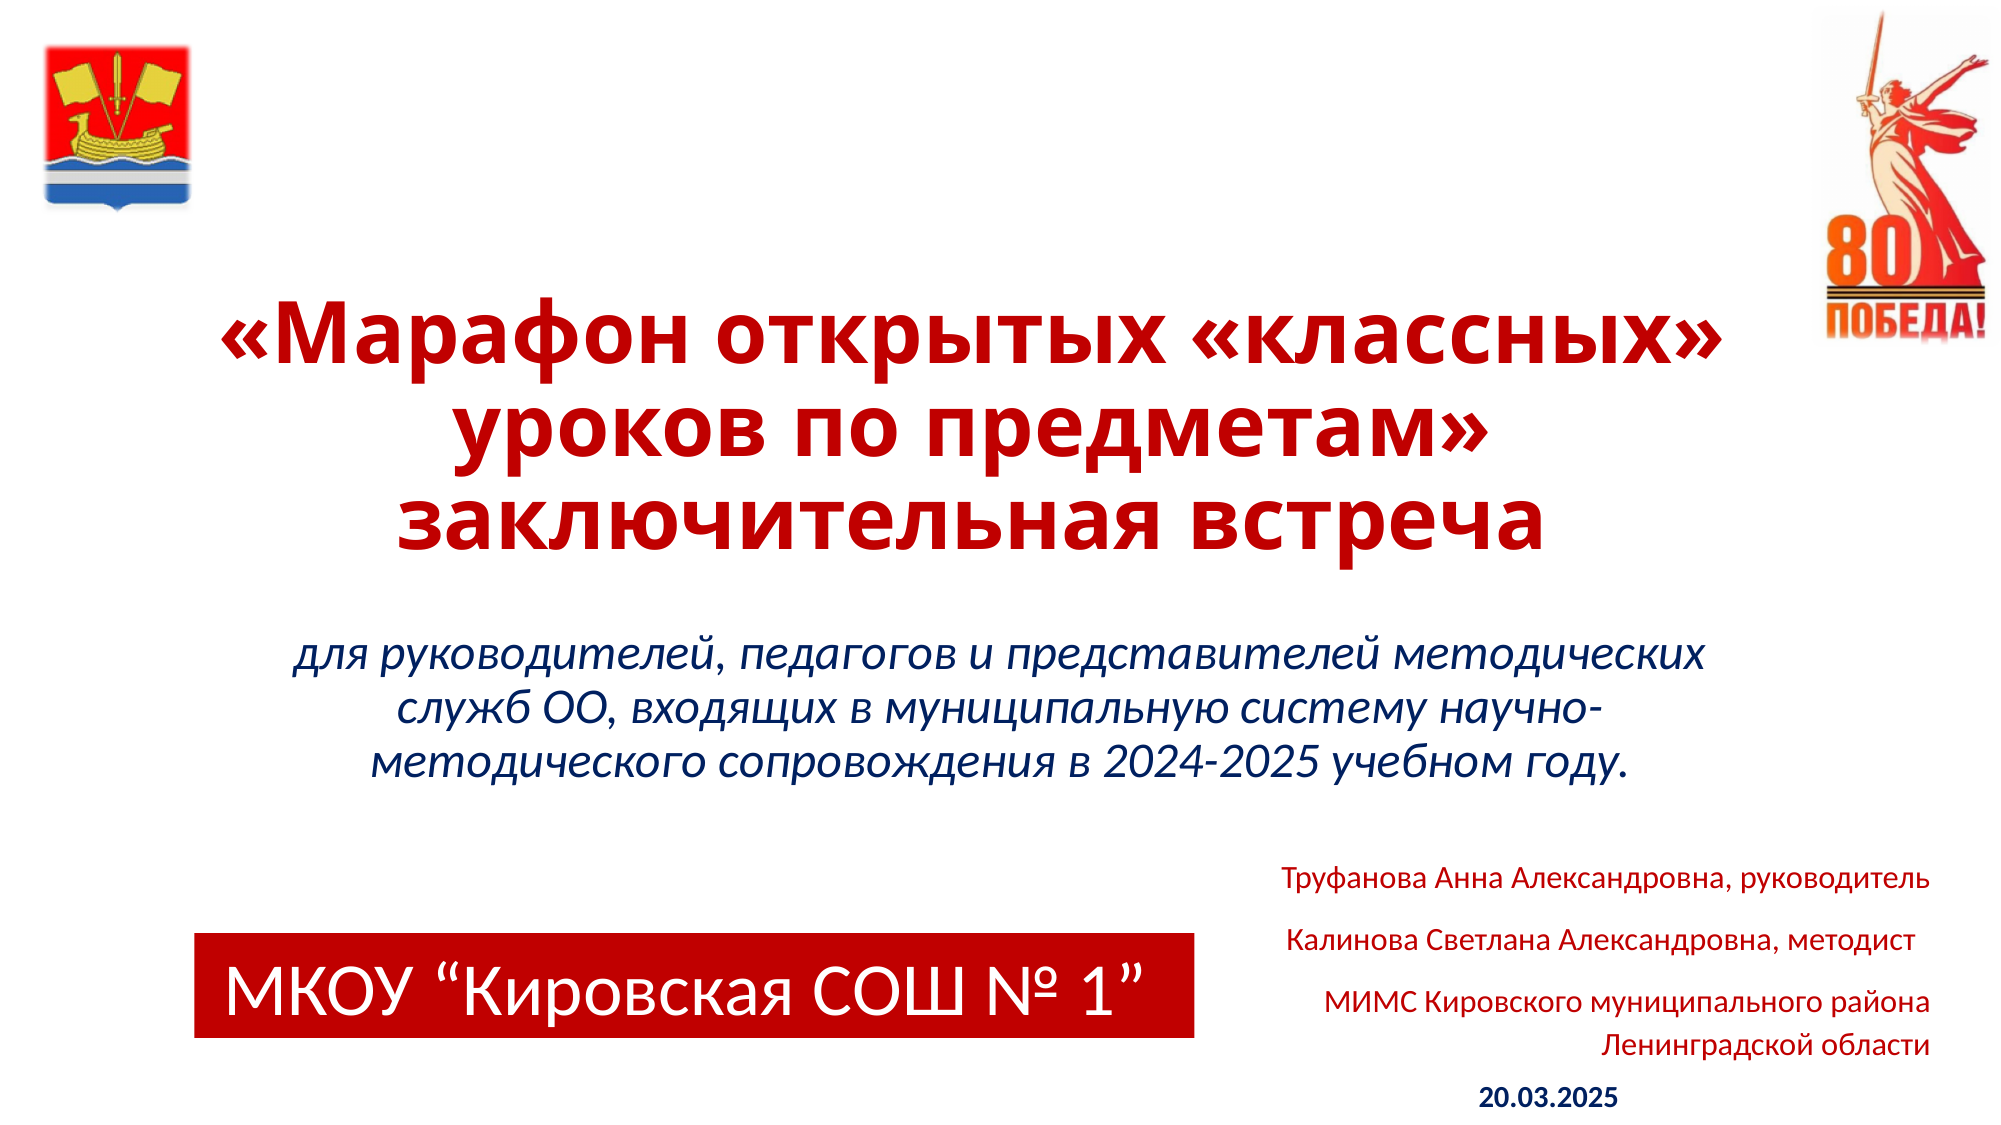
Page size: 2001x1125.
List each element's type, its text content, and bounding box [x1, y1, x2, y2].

subtitle для руководителей, педагогов и представителей методических служб ОО, входящих в муниципальную систему научно-методического сопровождения в 2024-2025 учебном году. [249, 618, 1750, 891]
picture [41, 42, 195, 216]
text_box МКОУ “Кировская СОШ № 1” [194, 933, 1195, 1038]
picture [1811, 5, 2000, 348]
title «Марафон открытых «классных» уроков по предметам» заключительная встреча [194, 184, 1750, 576]
text_box Труфанова Анна Александровна, руководитель Калинова Светлана Александровна, методист МИМС Кировского муниципального района Ленинградской области 20.03.2025 [1151, 793, 1947, 1125]
